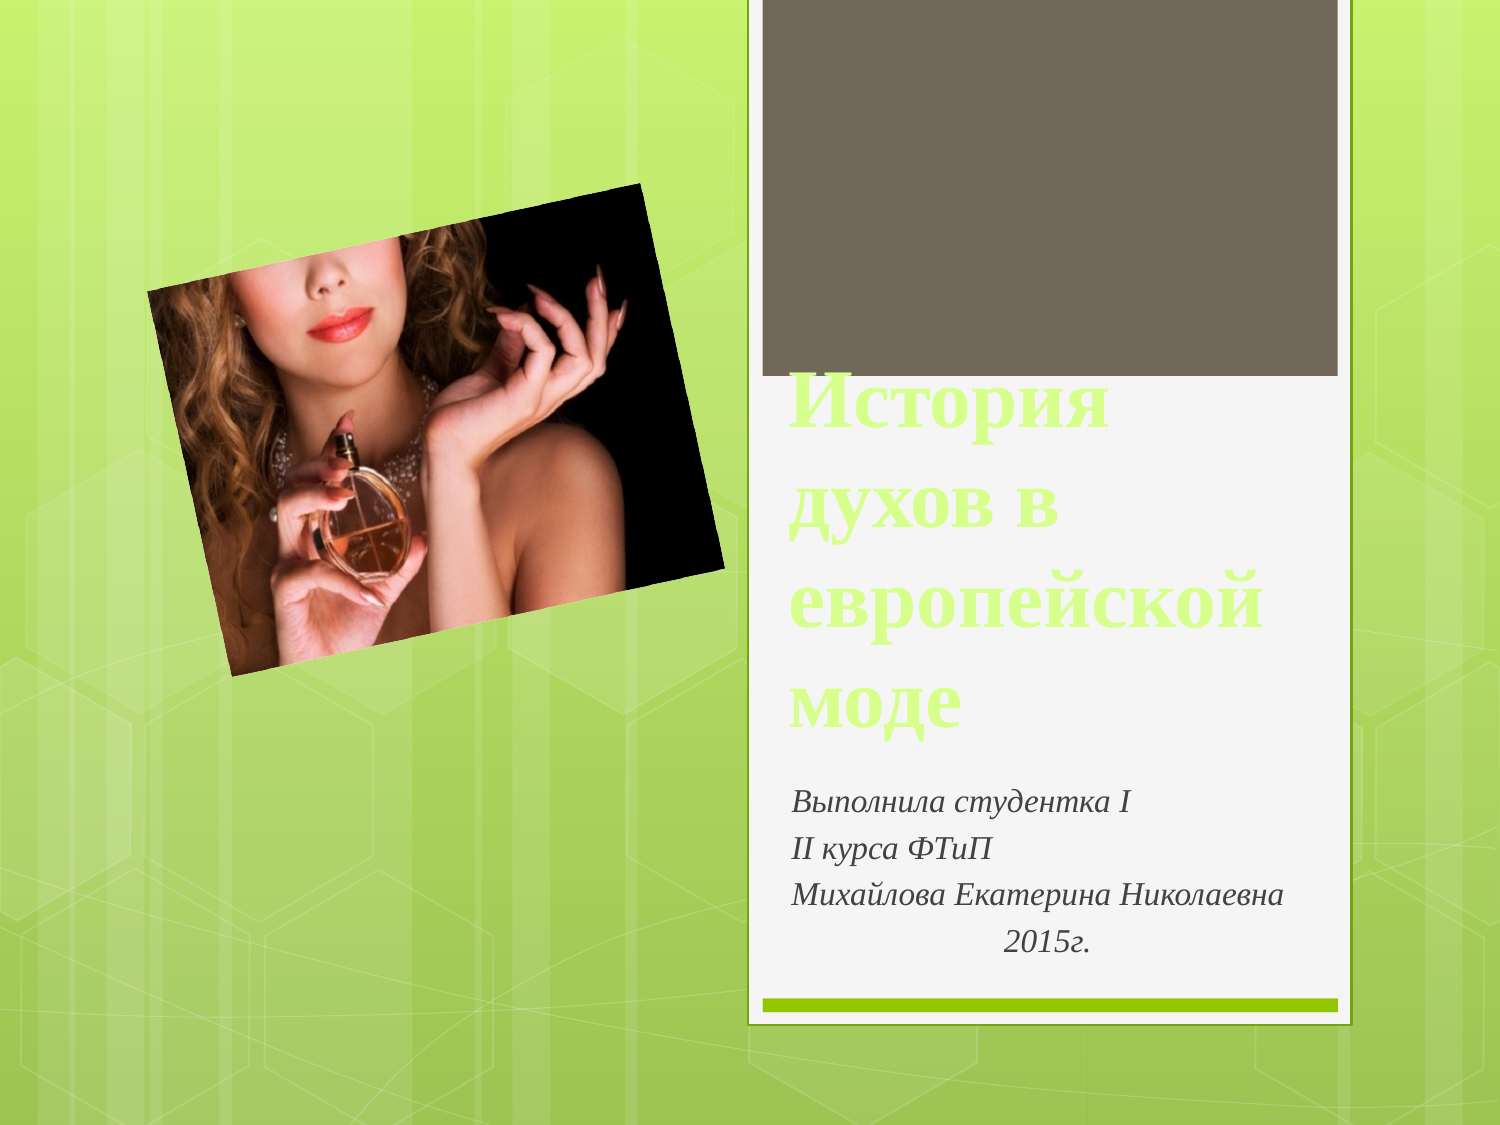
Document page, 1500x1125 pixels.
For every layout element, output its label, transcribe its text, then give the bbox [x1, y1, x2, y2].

title История духов в европейской моде [773, 385, 1320, 752]
picture [148, 184, 724, 676]
subtitle Выполнила студентка I II курса ФТиП Михайлова Екатерина Николаевна 2015г. [776, 725, 1320, 933]
